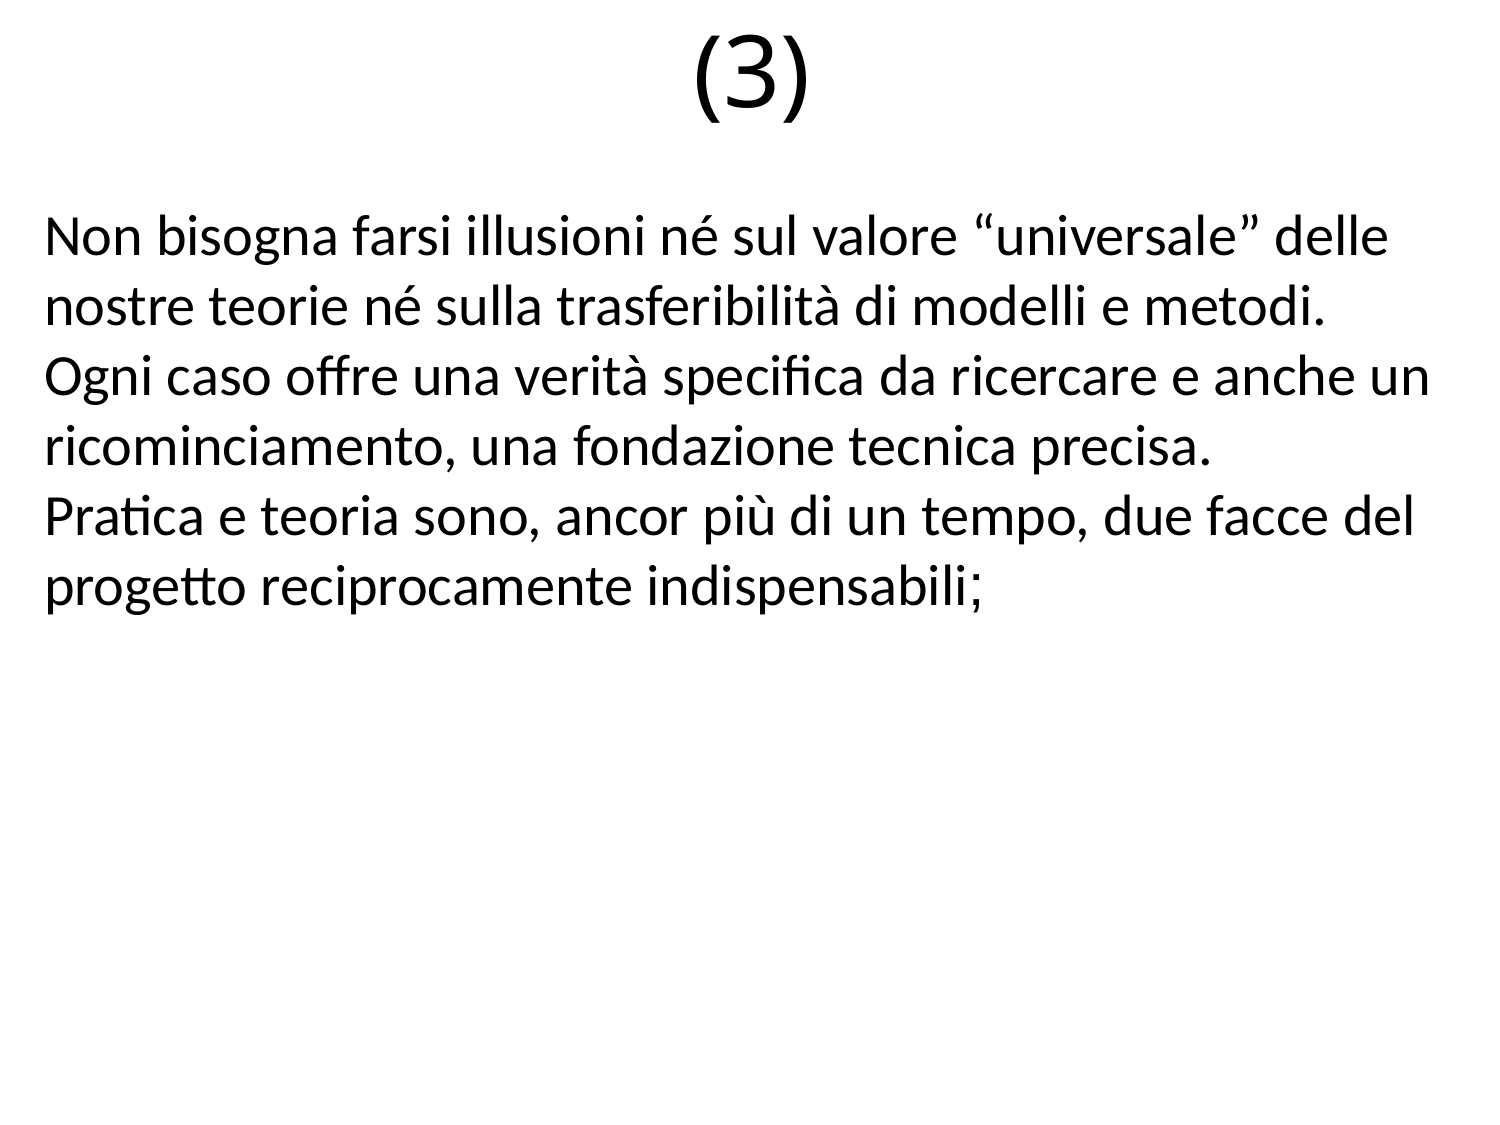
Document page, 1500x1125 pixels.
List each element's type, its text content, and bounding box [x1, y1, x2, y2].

text_box (3) Non bisogna farsi illusioni né sul valore “universale” delle nostre teorie né sulla trasferibilità di modelli e metodi. Ogni caso offre una verità specifica da ricercare e anche un ricominciamento, una fondazione tecnica precisa. Pratica e teoria sono, ancor più di un tempo, due facce del progetto reciprocamente indispensabili; [29, 0, 1500, 625]
